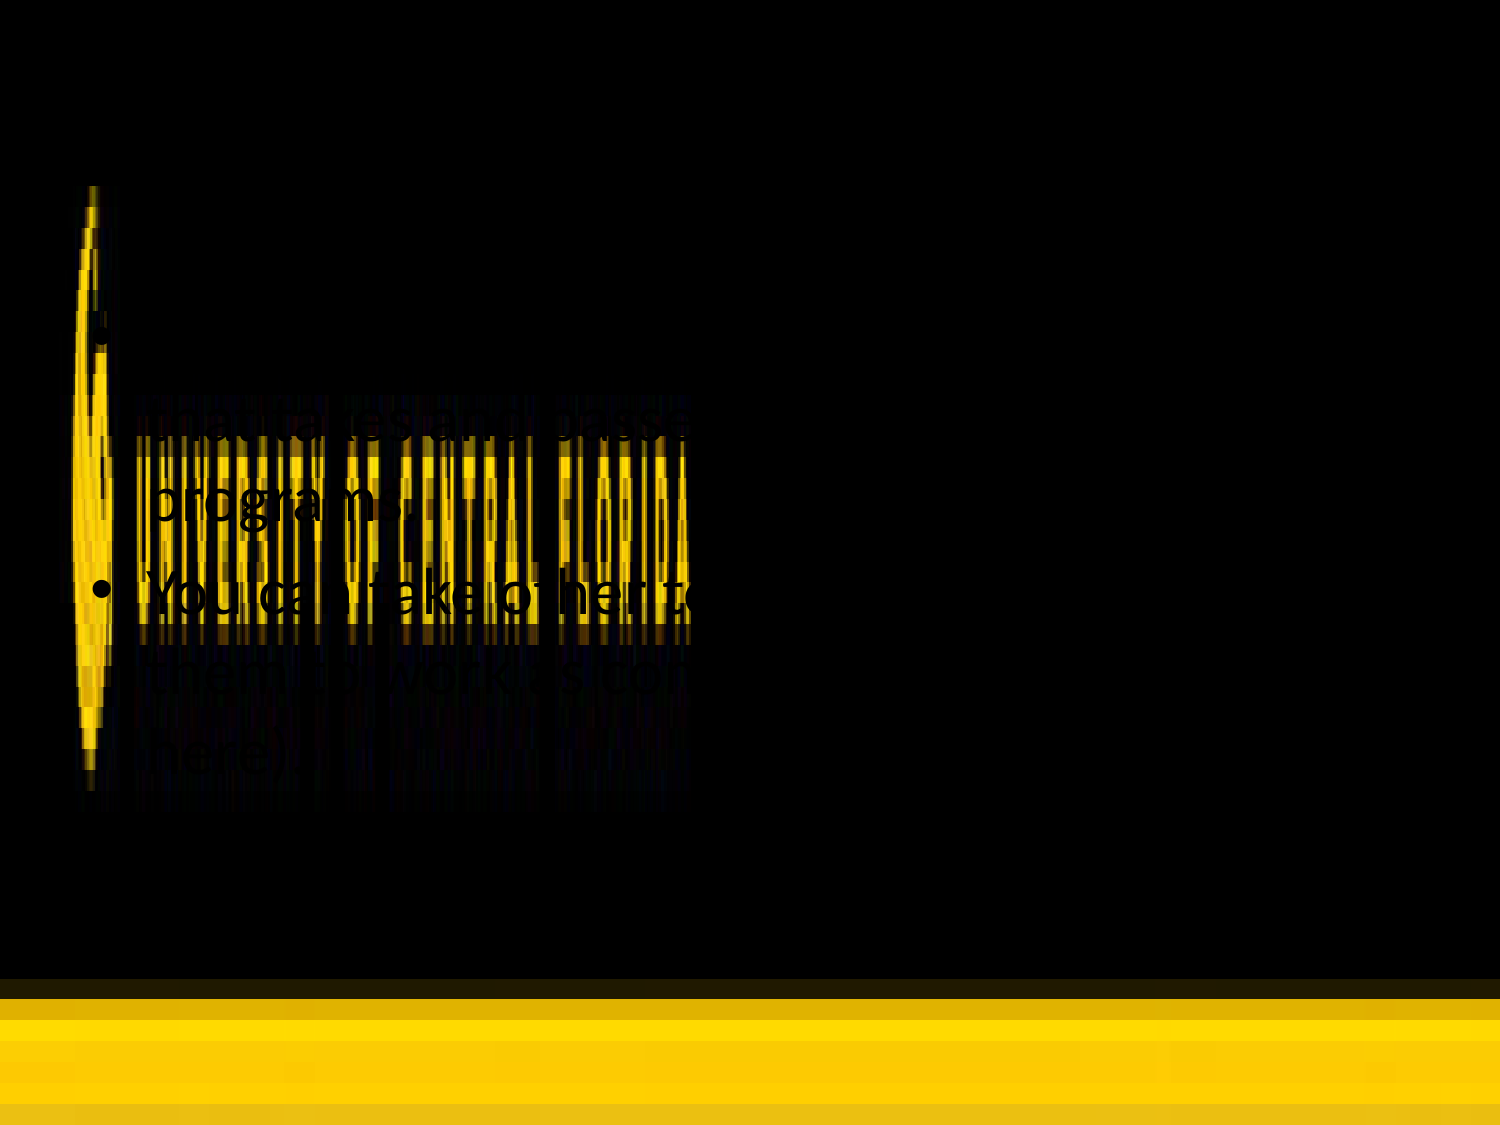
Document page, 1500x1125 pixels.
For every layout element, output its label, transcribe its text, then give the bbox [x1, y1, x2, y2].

list You can program your own compile driver, that takes and passes directives to another programs. You can take other tools (like make) and use them to work as compile drivers (not covered here). In any case, you need to implement programs that understand console directives. [74, 287, 1426, 1006]
picture [0, 0, 1500, 1125]
title How to implement a compile driver? [74, 124, 1426, 263]
